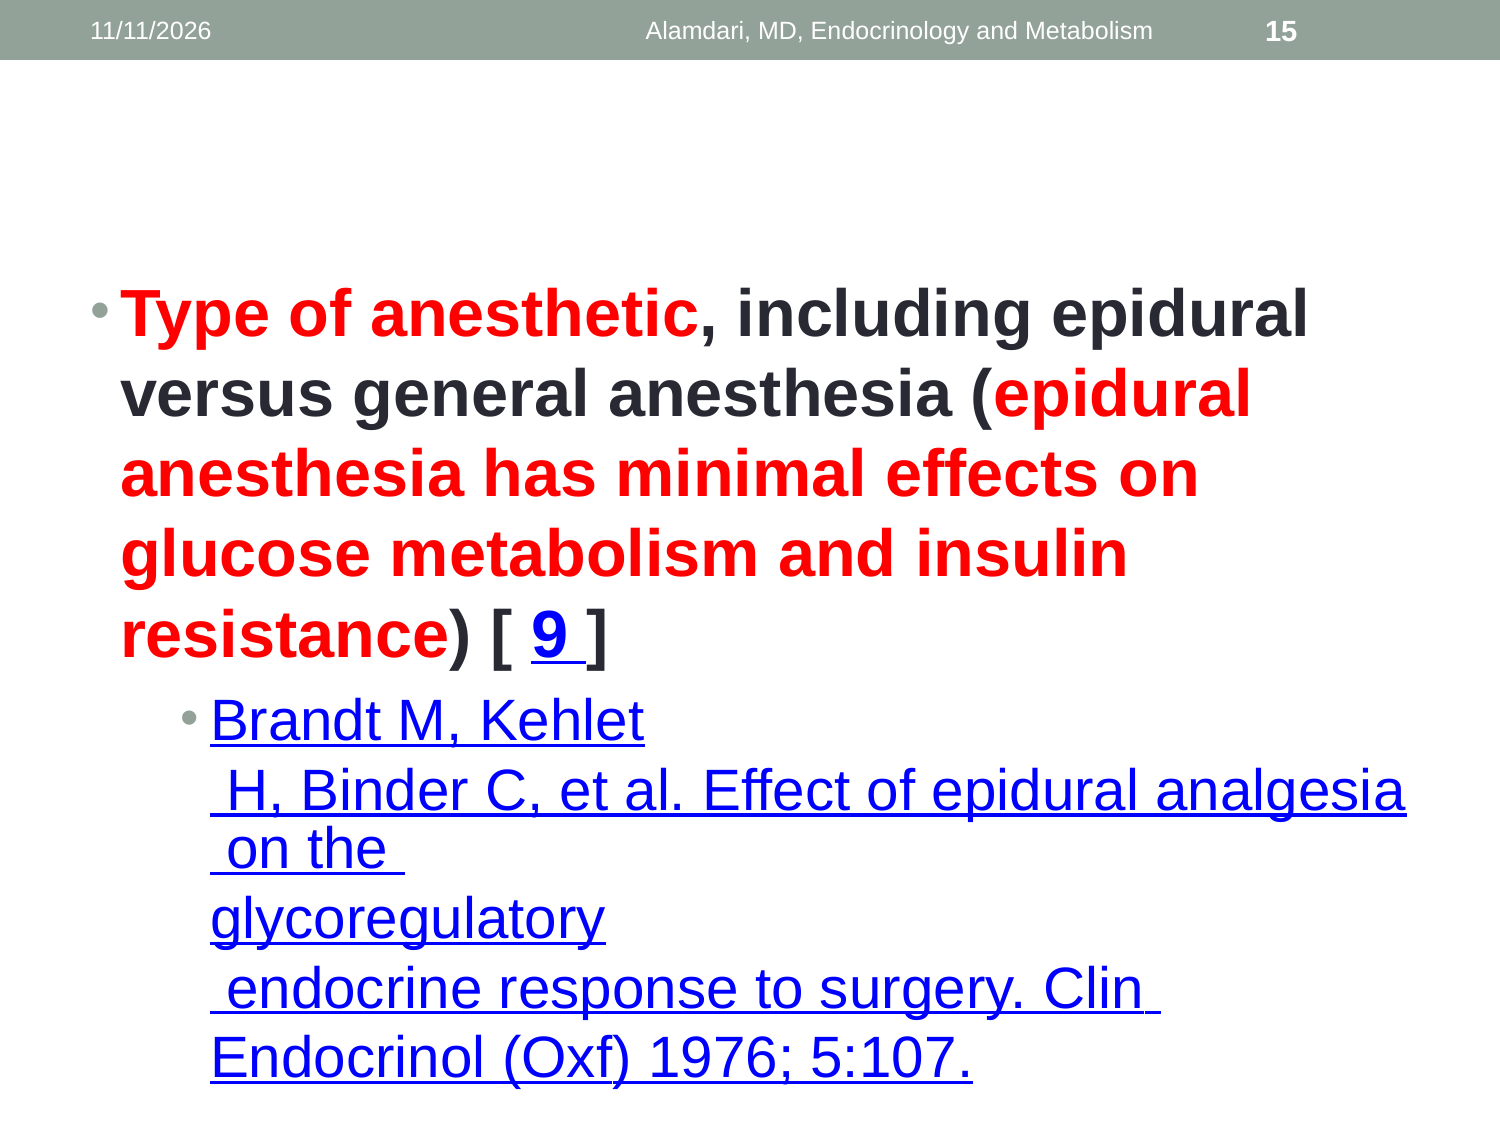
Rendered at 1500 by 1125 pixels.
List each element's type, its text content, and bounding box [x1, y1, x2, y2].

list Type of anesthetic, including epidural versus general anesthesia (epidural anesthesia has minimal effects on glucose metabolism and insulin resistance) [ 9 ] Brandt M, Kehlet H, Binder C, et al. Effect of epidural analgesia on the glycoregulatory endocrine response to surgery. Clin Endocrinol (Oxf) 1976; 5:107. [75, 262, 1425, 1063]
slide_number 15 [1250, 3, 1425, 57]
footer Alamdari, MD, Endocrinology and Metabolism [562, 3, 1238, 57]
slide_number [75, 3, 550, 57]
